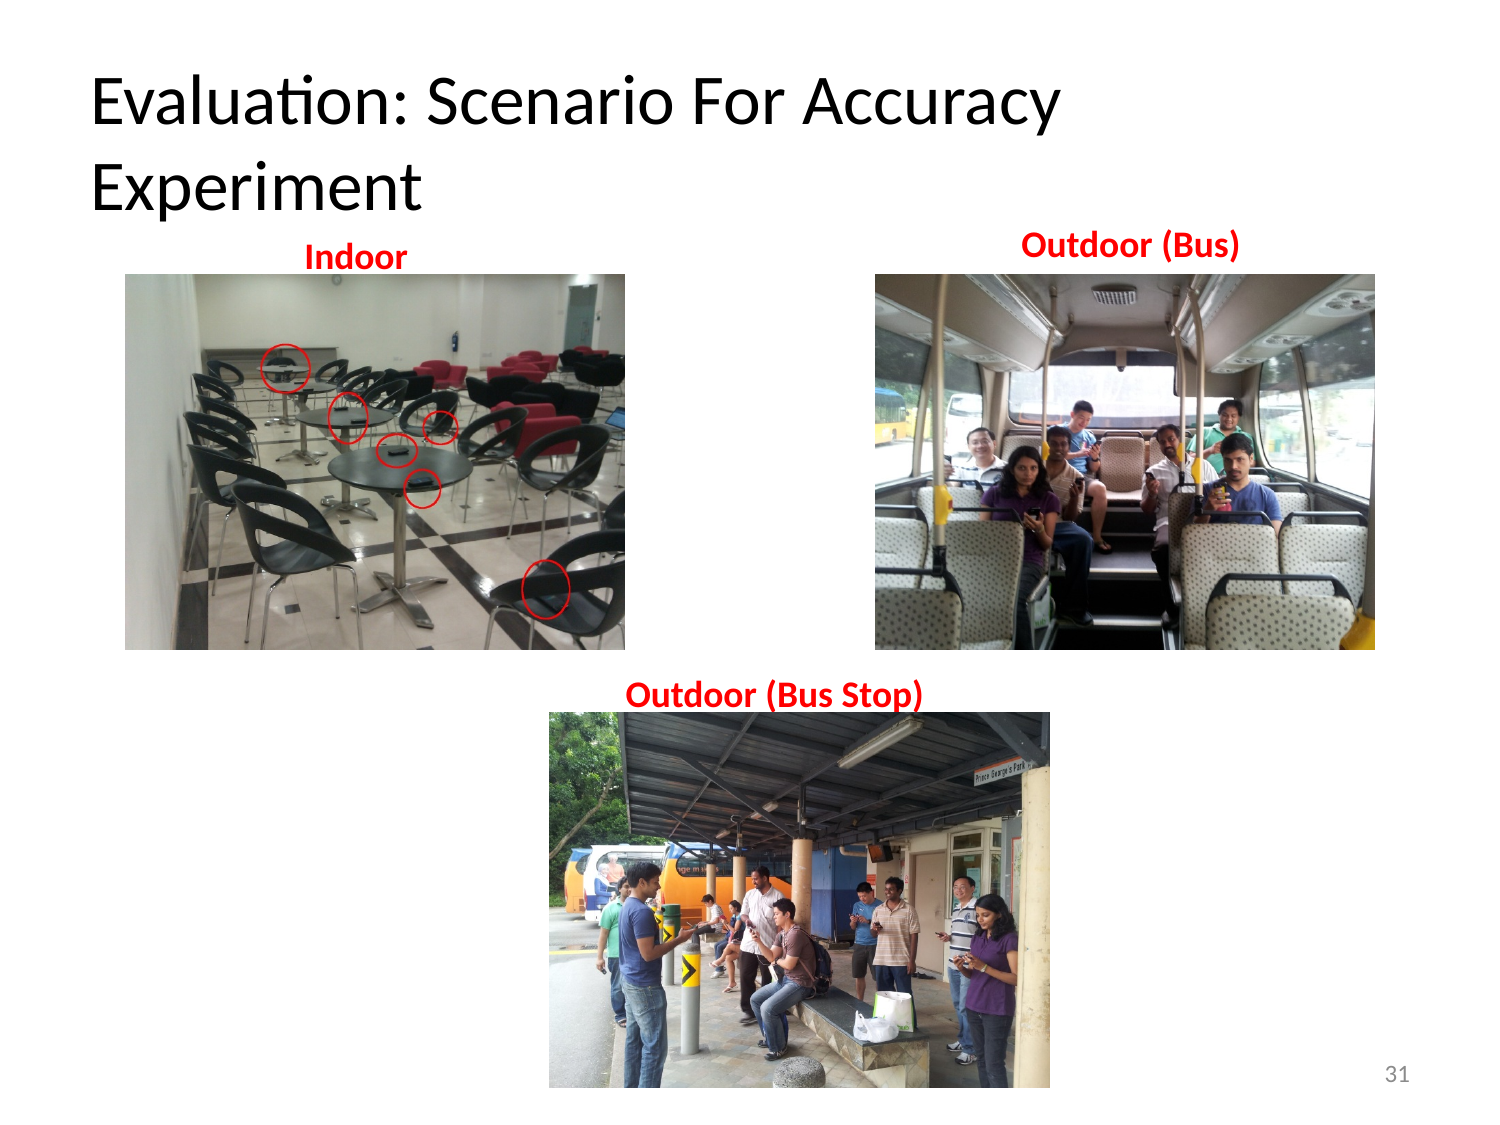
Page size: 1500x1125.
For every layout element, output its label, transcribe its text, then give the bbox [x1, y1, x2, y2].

title Evaluation: Scenario For Accuracy Experiment [75, 45, 1425, 233]
text_box Outdoor (Bus Stop) [575, 662, 975, 710]
picture [874, 274, 1376, 651]
picture [549, 712, 1051, 1088]
picture [124, 274, 626, 651]
text_box Indoor [225, 224, 488, 273]
slide_number 31 [1074, 1042, 1425, 1103]
text_box Outdoor (Bus) [962, 212, 1300, 273]
